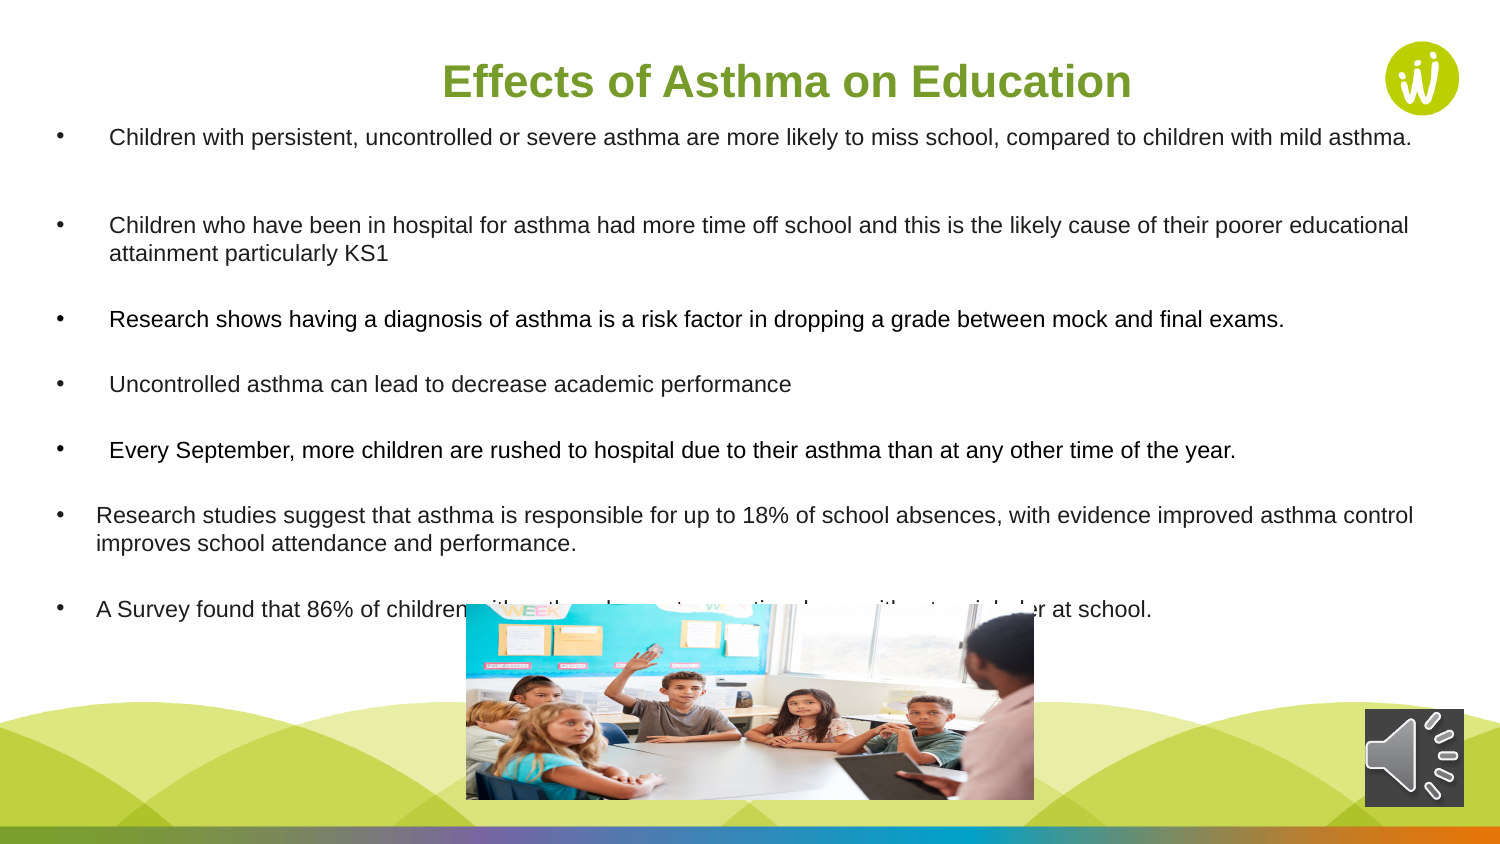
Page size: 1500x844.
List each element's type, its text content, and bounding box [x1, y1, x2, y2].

picture [0, 0, 1500, 844]
list Children with persistent, uncontrolled or severe asthma are more likely to miss school, compared to children with mild asthma. Children who have been in hospital for asthma had more time off school and this is the likely cause of their poorer educational attainment particularly KS1 Research shows having a diagnosis of asthma is a risk factor in dropping a grade between mock and final exams. Uncontrolled asthma can lead to decrease academic performance Every September, more children are rushed to hospital due to their asthma than at any other time of the year. Research studies suggest that asthma is responsible for up to 18% of school absences, with evidence improved asthma control improves school attendance and performance. A Survey found that 86% of children with asthma have at some time been without an inhaler at school. [41, 114, 1459, 632]
title Effects of Asthma on Education [159, 43, 1318, 114]
